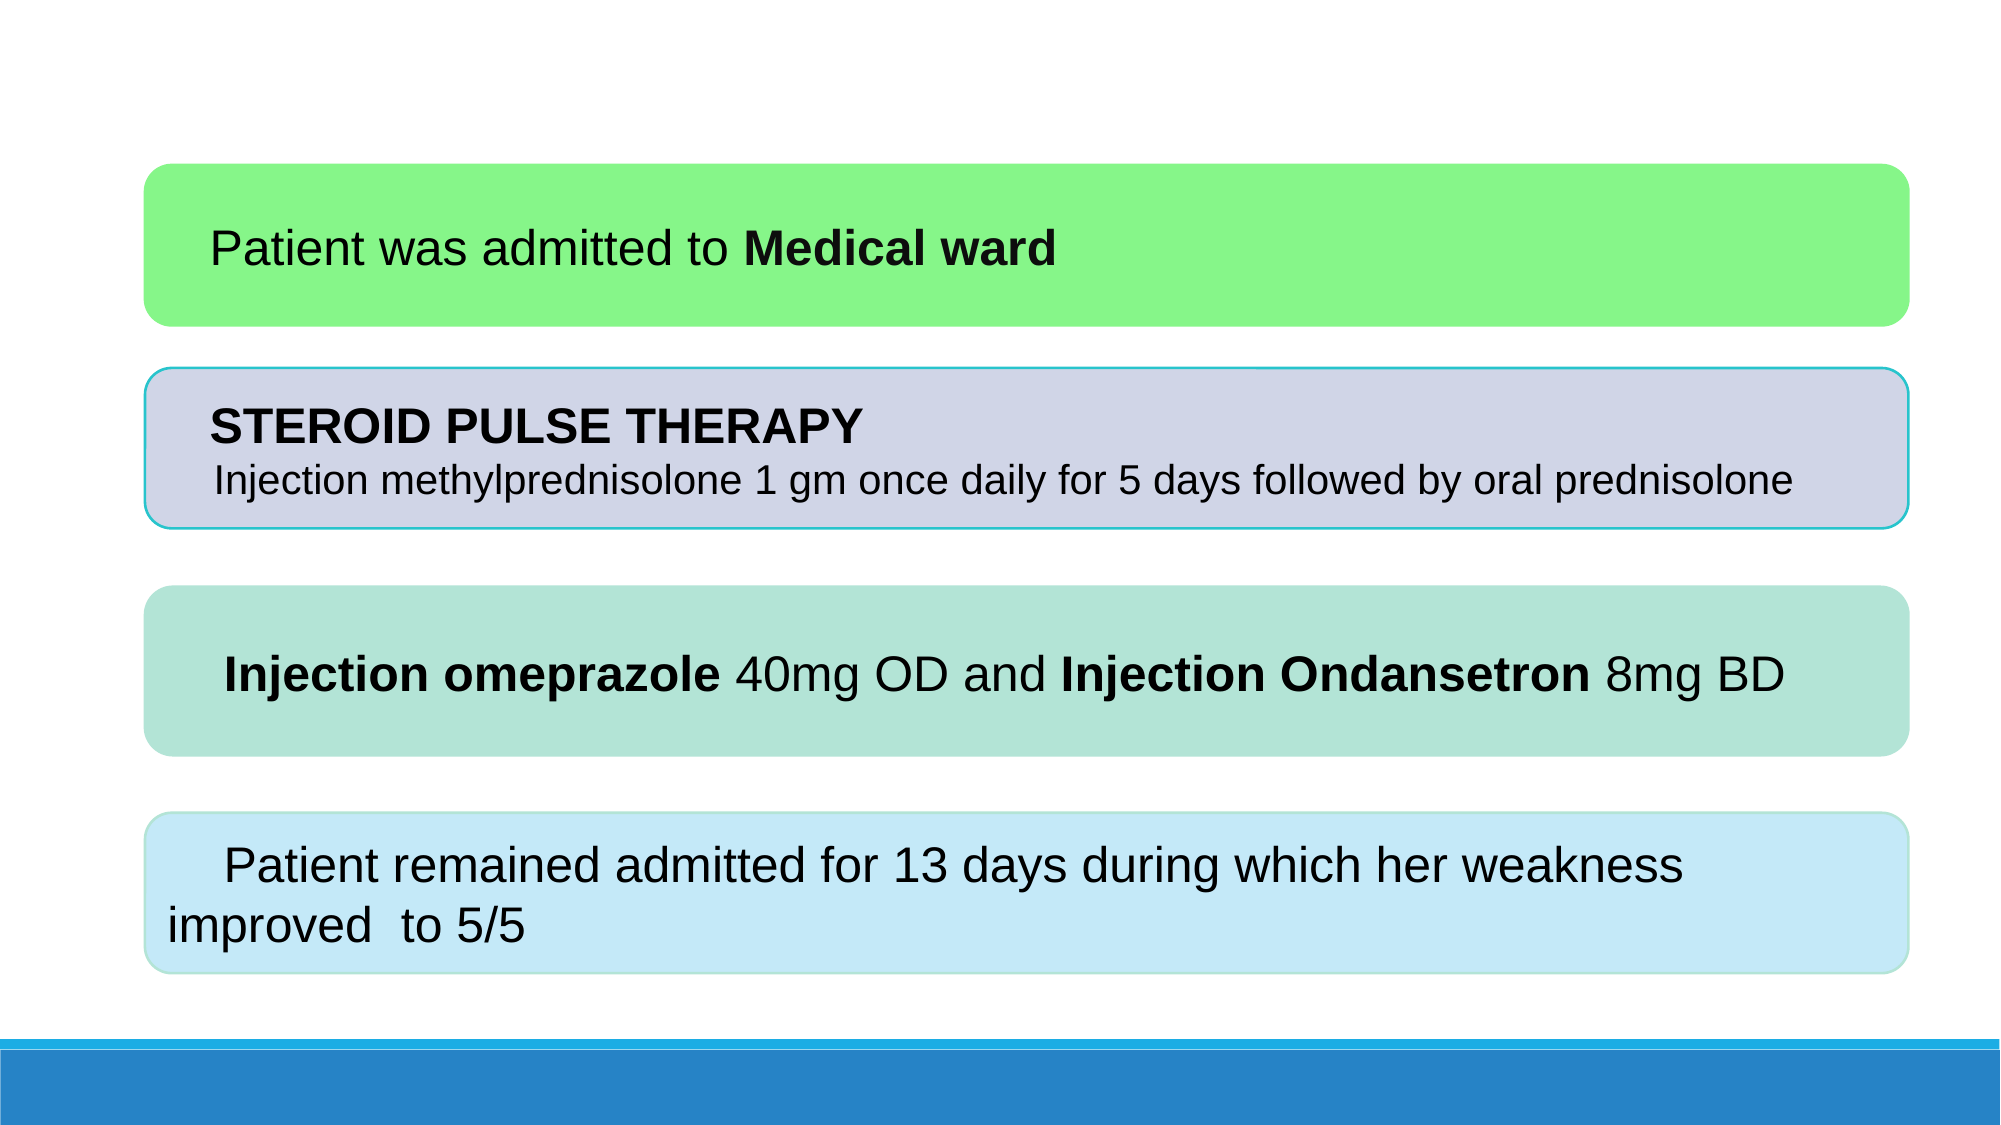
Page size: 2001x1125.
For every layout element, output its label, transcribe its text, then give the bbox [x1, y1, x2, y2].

text_box Patient was admitted to Medical ward [143, 163, 1910, 327]
text_box STEROID PULSE THERAPY Injection methylprednisolone 1 gm once daily for 5 days followed by oral prednisolone [143, 366, 1910, 530]
text_box Patient remained admitted for 13 days during which her weakness improved to 5/5 [143, 811, 1910, 975]
text_box Injection omeprazole 40mg OD and Injection Ondansetron 8mg BD [143, 585, 1910, 757]
